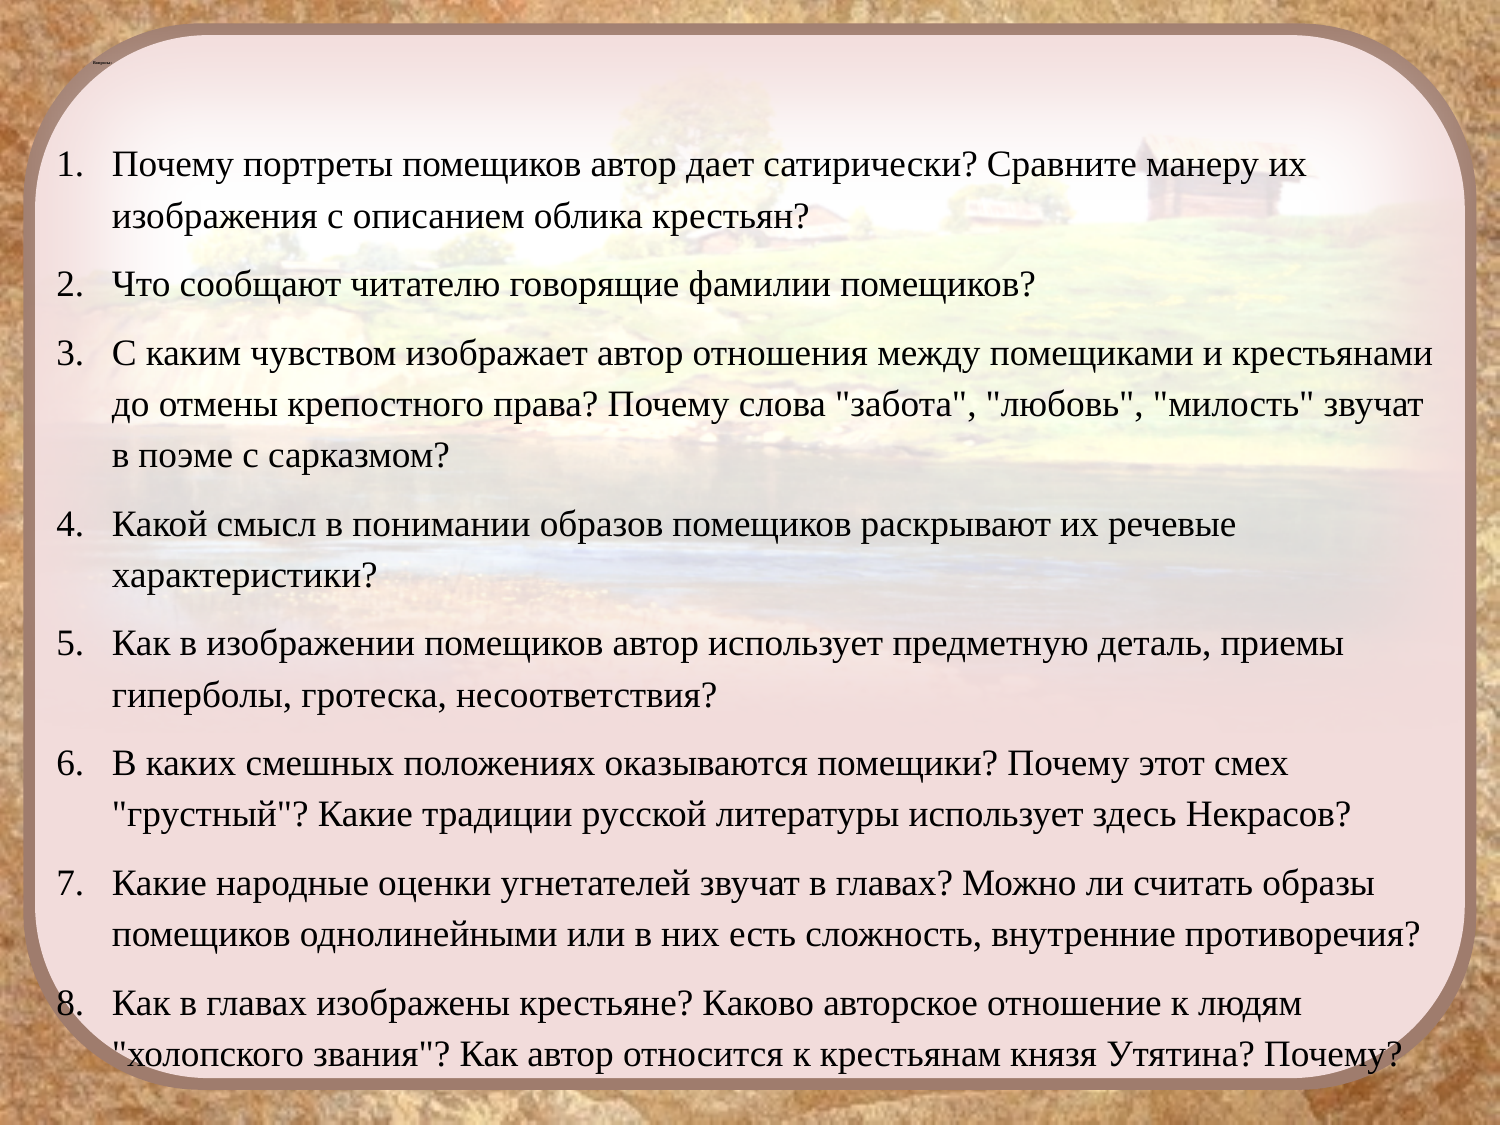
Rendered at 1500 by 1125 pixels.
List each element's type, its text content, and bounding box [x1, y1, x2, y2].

picture [0, 0, 1500, 1125]
title Вопросы: [75, 45, 1425, 79]
list Почему портреты помещиков автор дает сатирически? Сравните манеру их изображения с описанием облика крестьян? Что сообщают читателю говорящие фамилии помещиков? С каким чувством изображает автор отношения между помещиками и крестьянами до отмены крепостного права? Почему слова "забота", "любовь", "милость" звучат в поэме с сарказмом? Какой смысл в понимании образов помещиков раскрывают их речевые характеристики? Как в изображении помещиков автор использует предметную деталь, приемы гиперболы, гротеска, несоответствия? В каких смешных положениях оказываются помещики? Почему этот смех "грустный"? Какие традиции русской литературы использует здесь Некрасов? Какие народные оценки угнетателей звучат в главах? Можно ли считать образы помещиков однолинейными или в них есть сложность, внутренние противоречия? Как в главах изображены крестьяне? Каково авторское отношение к людям "холопского звания"? Как автор относится к крестьянам князя Утятина? Почему? [41, 125, 1459, 1125]
